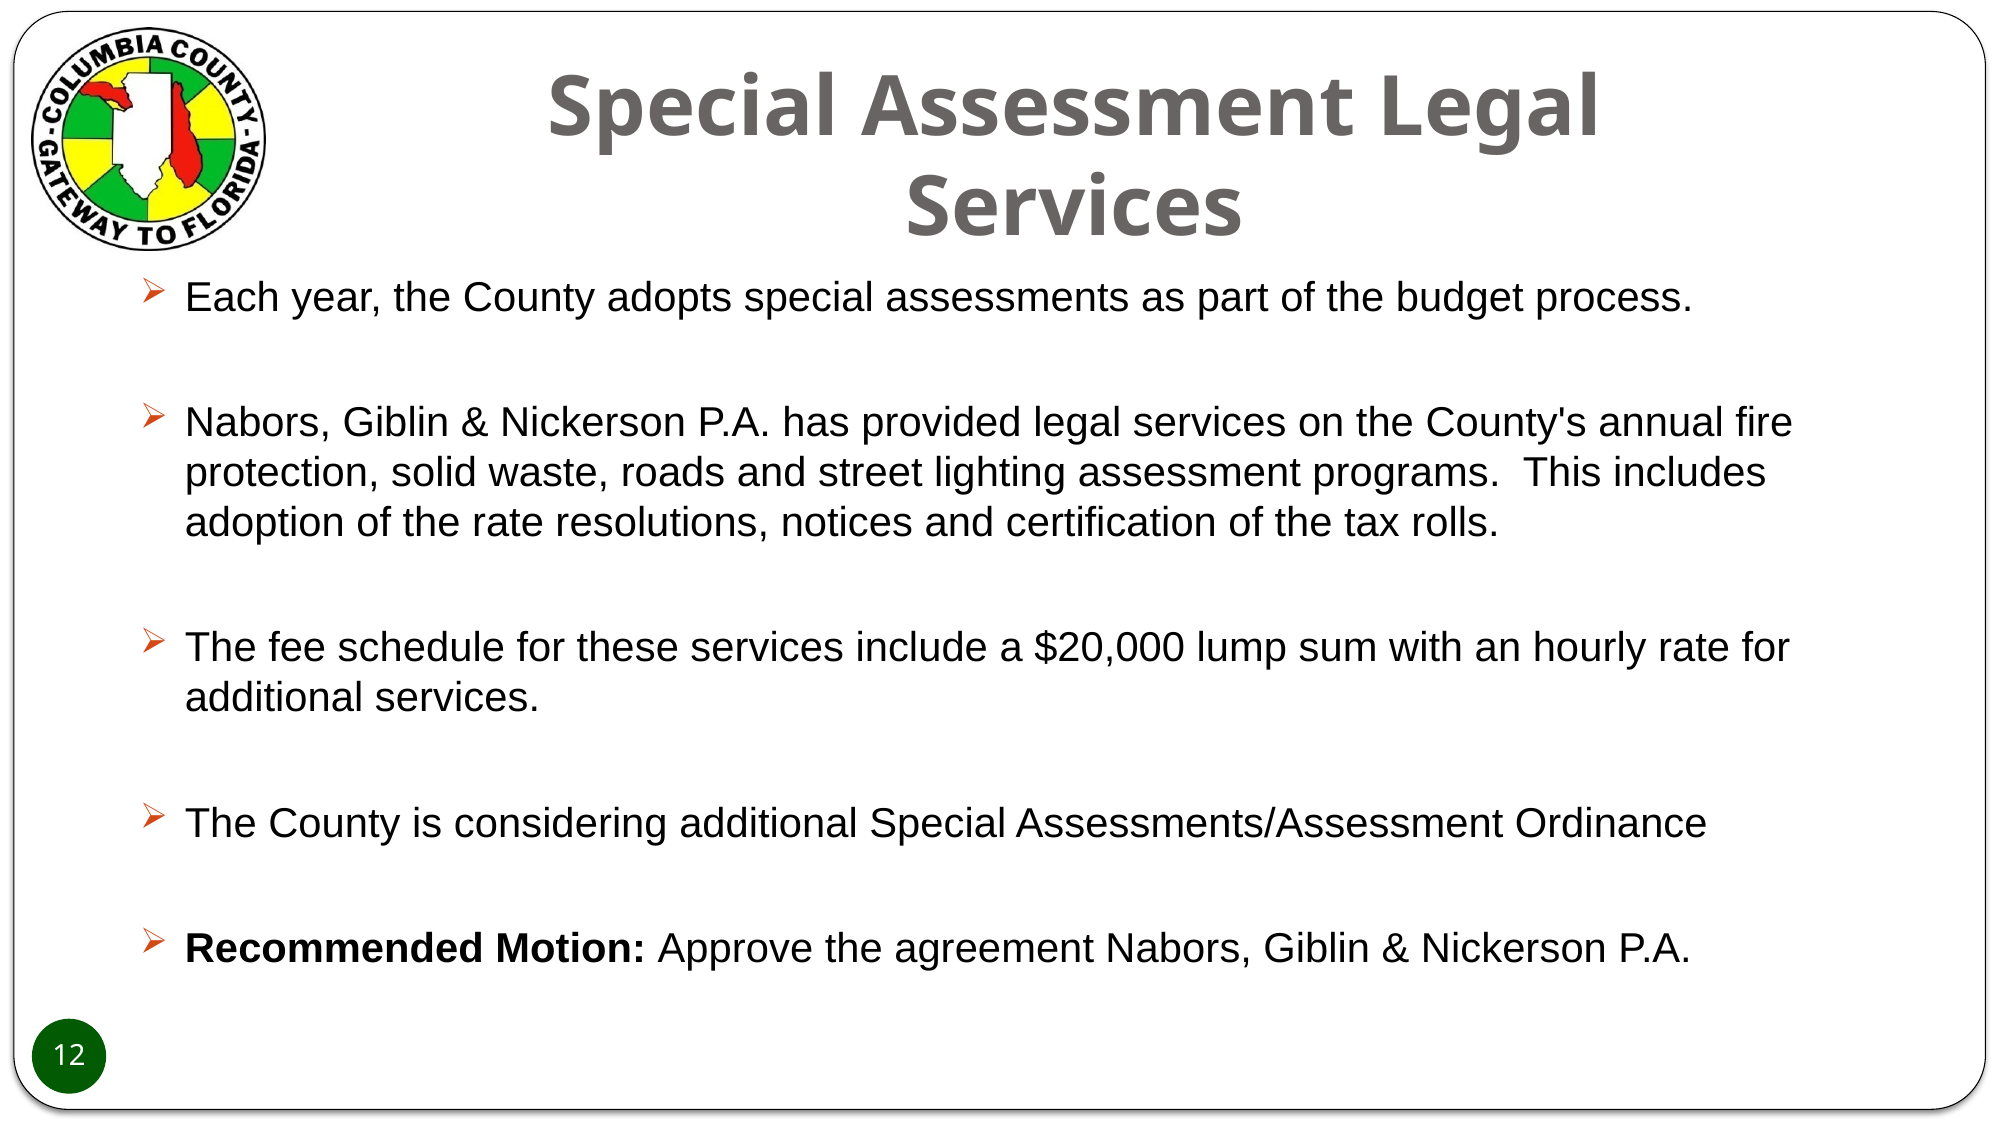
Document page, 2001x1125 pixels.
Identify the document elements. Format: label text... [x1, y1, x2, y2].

picture [31, 27, 266, 251]
list Each year, the County adopts special assessments as part of the budget process. Nabors, Giblin & Nickerson P.A. has provided legal services on the County's annual fire protection, solid waste, roads and street lighting assessment programs. This includes adoption of the rate resolutions, notices and certification of the tax rolls. The fee schedule for these services include a $20,000 lump sum with an hourly rate for additional services. The County is considering additional Special Assessments/Assessment Ordinance Recommended Motion: Approve the agreement Nabors, Giblin & Nickerson P.A. [125, 262, 1875, 988]
title Special Assessment Legal Services [399, 45, 1750, 233]
slide_number 12 [31, 1018, 107, 1094]
